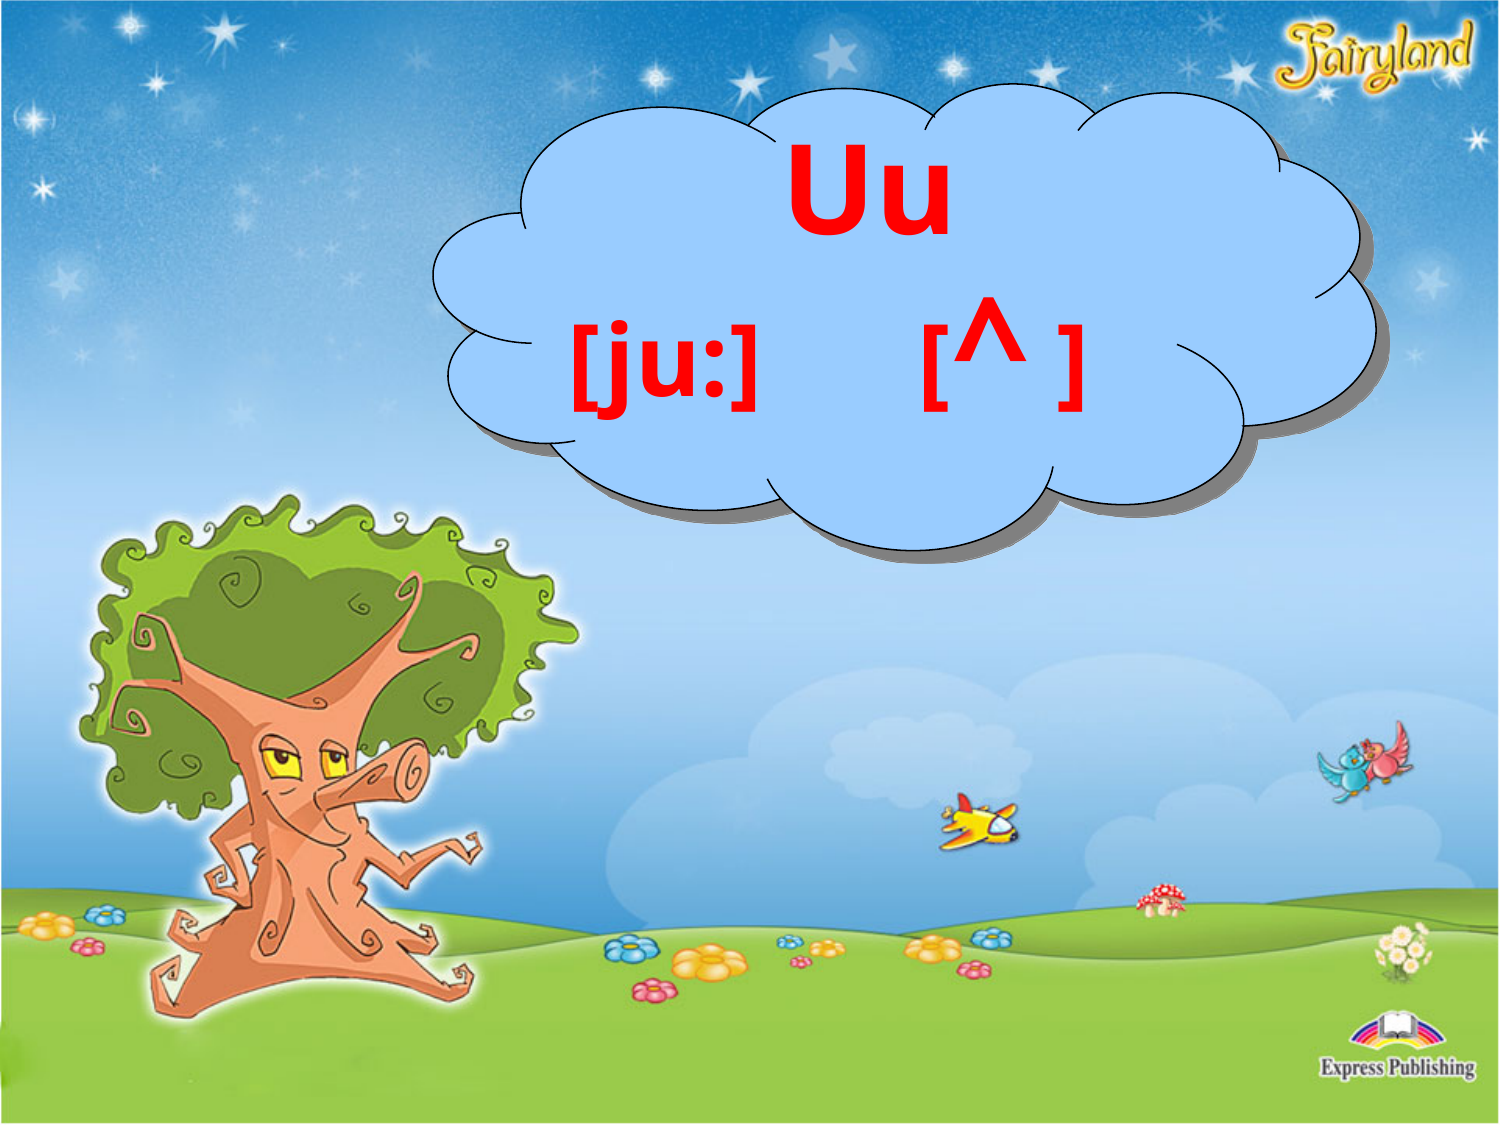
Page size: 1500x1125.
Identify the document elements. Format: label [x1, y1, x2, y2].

list [0, 0, 1500, 1125]
